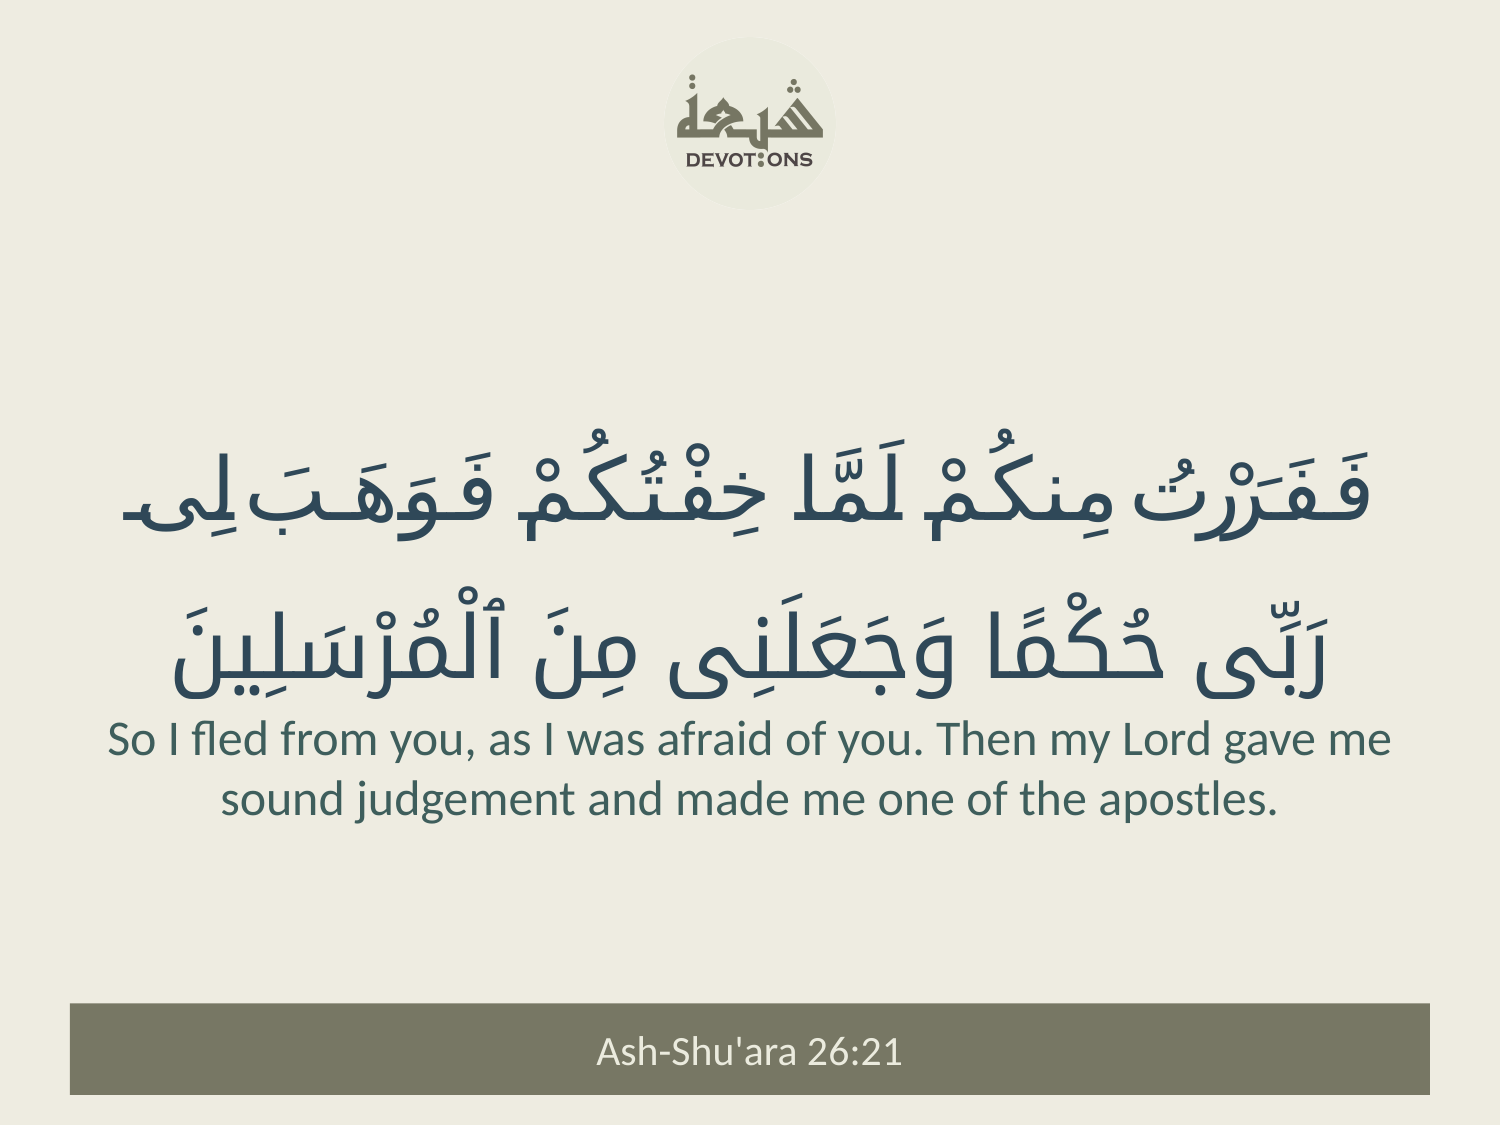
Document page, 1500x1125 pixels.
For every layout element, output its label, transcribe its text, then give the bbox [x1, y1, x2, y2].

picture [656, 29, 844, 203]
list Ash-Shu'ara 26:21 [69, 1003, 1430, 1095]
list فَفَرَرْتُ مِنكُمْ لَمَّا خِفْتُكُمْ فَوَهَبَ لِى رَبِّى حُكْمًا وَجَعَلَنِى مِنَ ٱلْمُرْسَلِينَ So I fled from you, as I was afraid of you. Then my Lord gave me sound judgement and made me one of the apostles. [69, 203, 1430, 1003]
